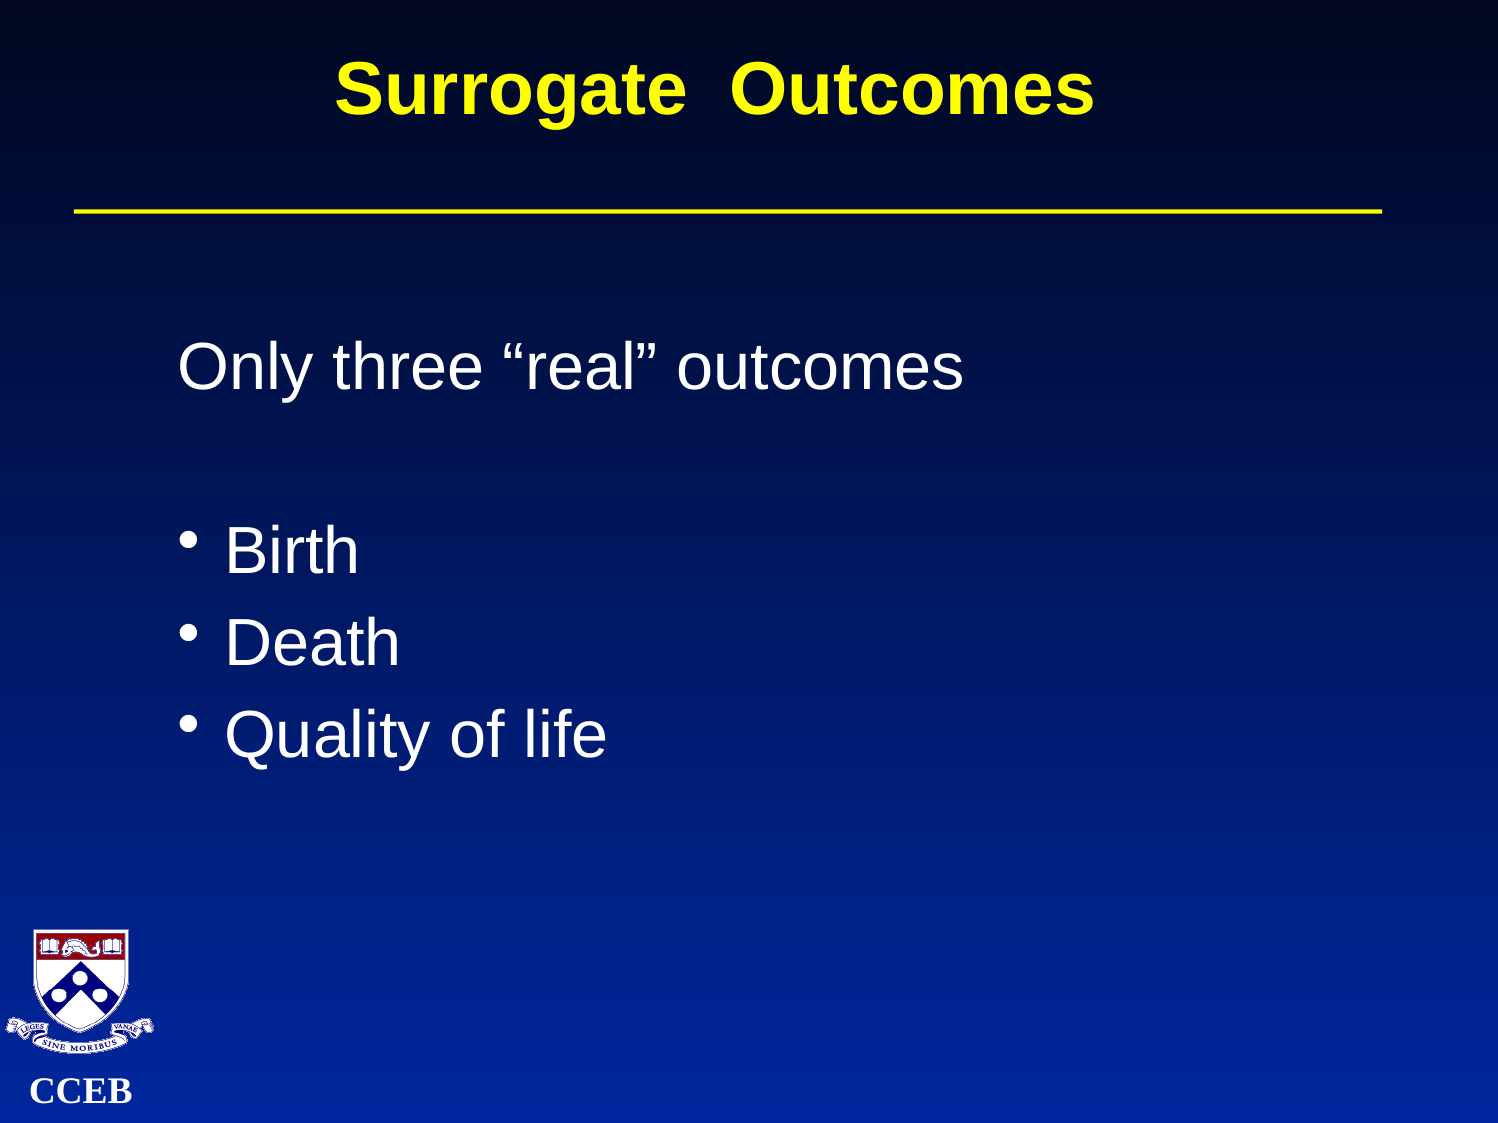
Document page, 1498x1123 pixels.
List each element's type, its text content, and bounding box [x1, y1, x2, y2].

title Surrogate Outcomes [323, 48, 1116, 136]
picture [0, 923, 163, 1057]
list Only three “real” outcomes Birth Death Quality of life [161, 324, 1339, 918]
